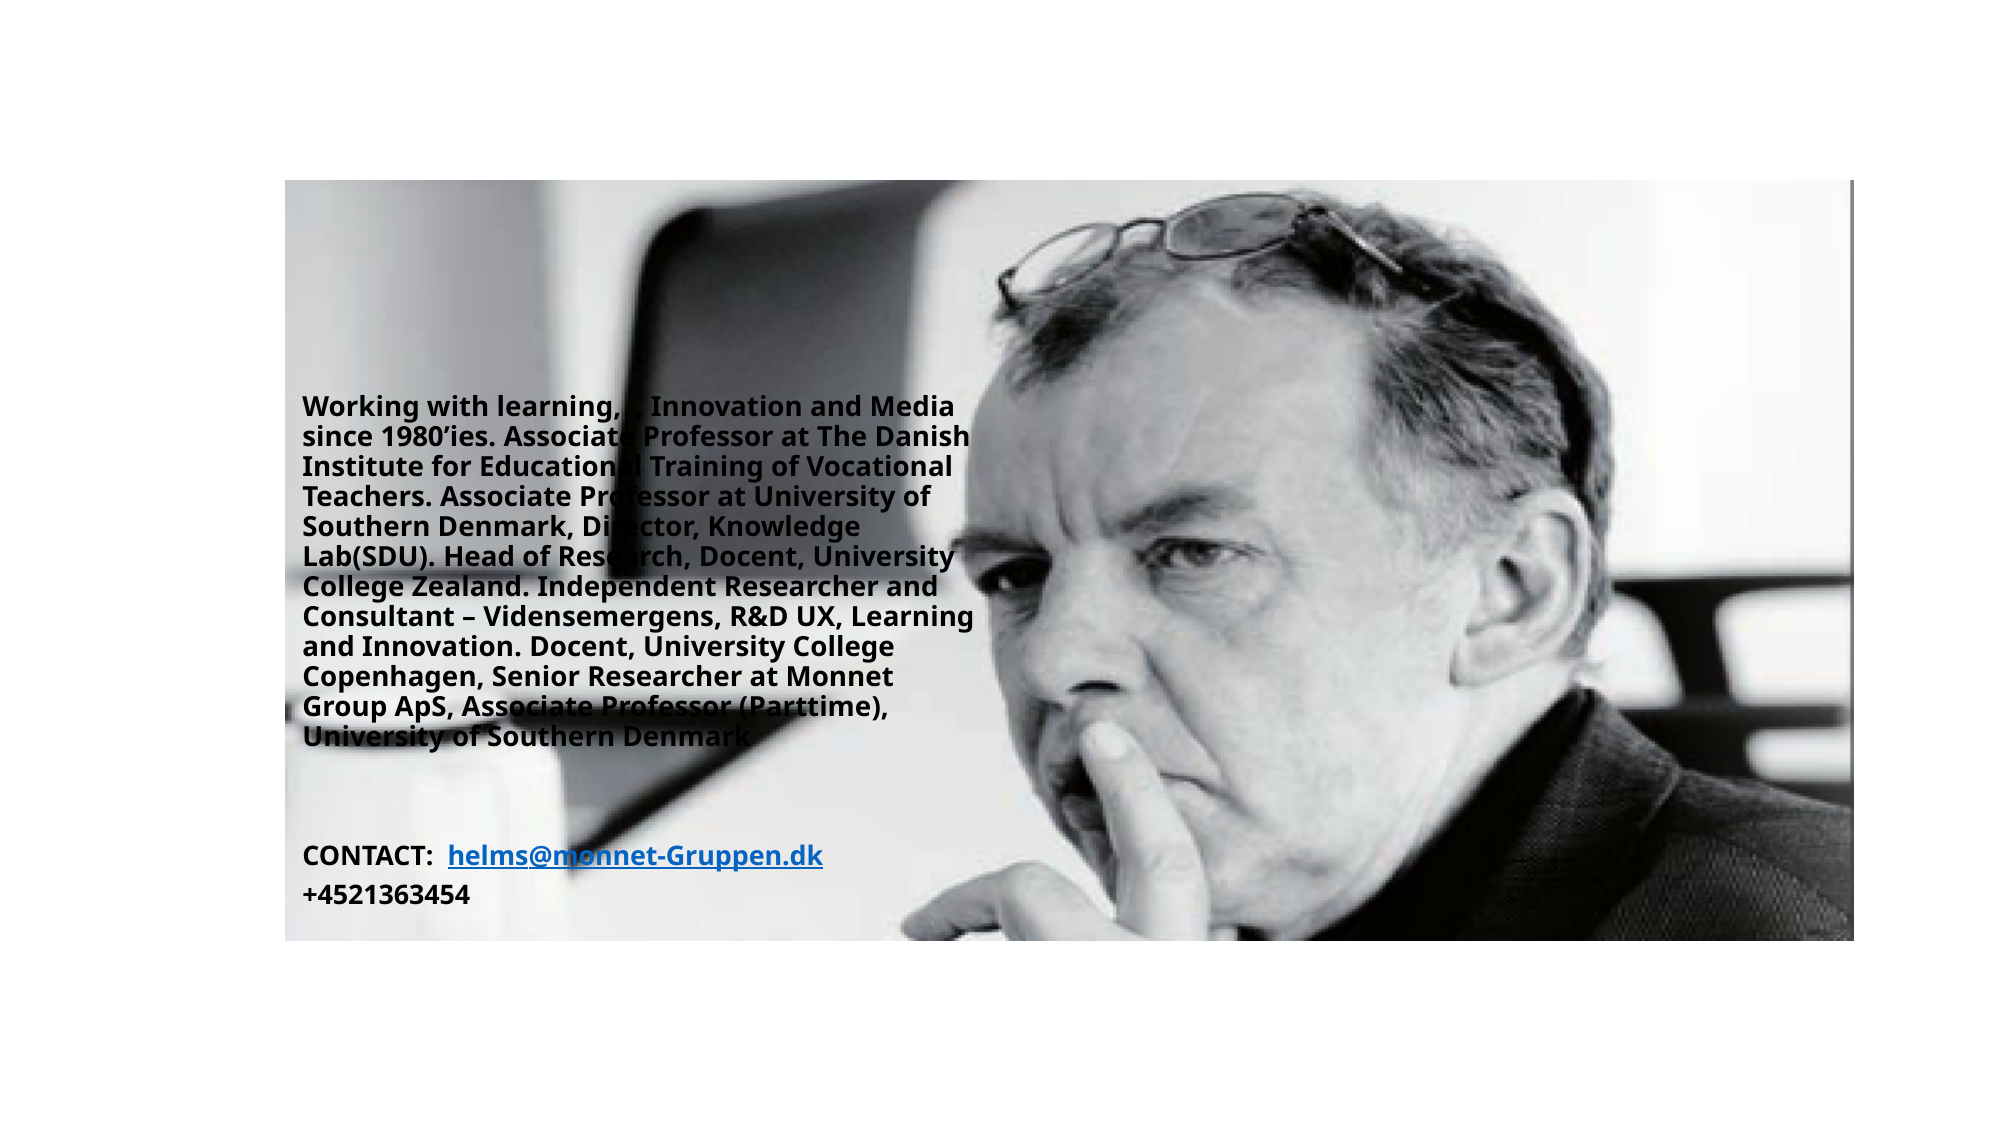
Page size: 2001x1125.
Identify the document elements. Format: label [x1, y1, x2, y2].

picture [285, 180, 1854, 941]
